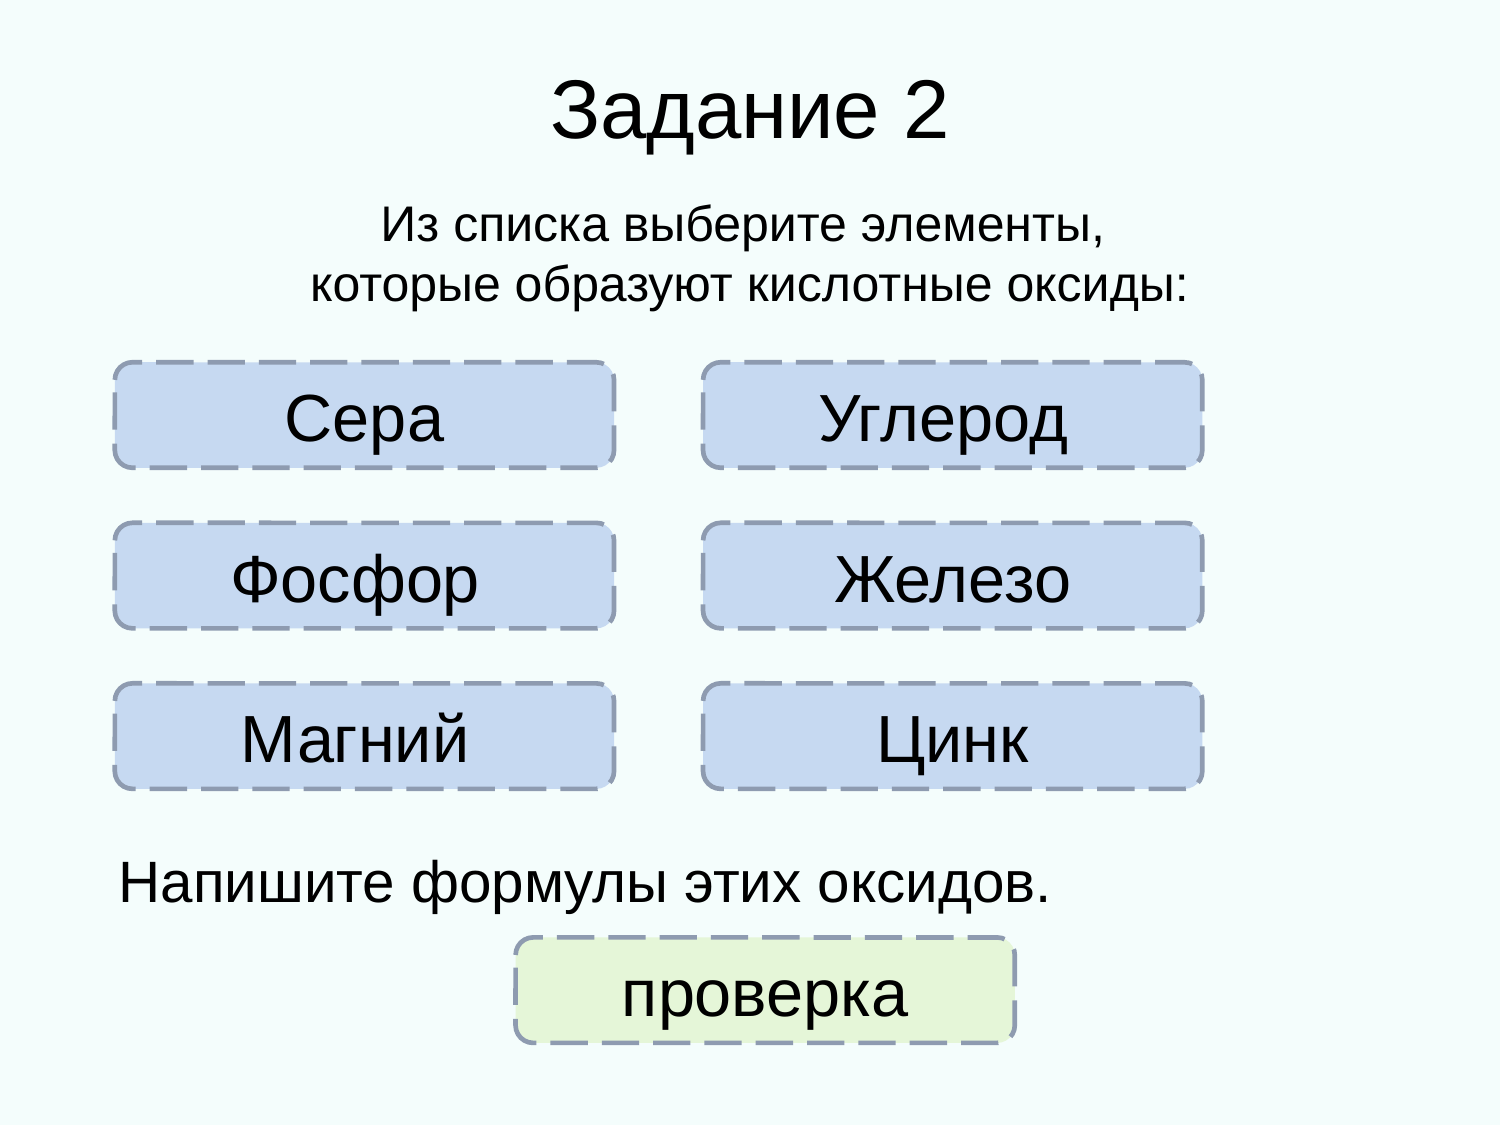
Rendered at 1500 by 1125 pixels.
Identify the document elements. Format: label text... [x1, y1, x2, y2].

text_box Задание 2 [74, 35, 1425, 176]
text_box Сера [114, 362, 615, 468]
text_box Из списка выберите элементы, которые образуют кислотные оксиды: [58, 164, 1442, 340]
text_box Цинк [703, 683, 1203, 789]
text_box Фосфор [114, 522, 615, 629]
text_box Напишите формулы этих оксидов. [104, 808, 1396, 950]
text_box Углерод [703, 362, 1203, 468]
text_box Железо [703, 522, 1203, 629]
text_box Магний [114, 683, 615, 789]
text_box проверка [515, 937, 1015, 1043]
